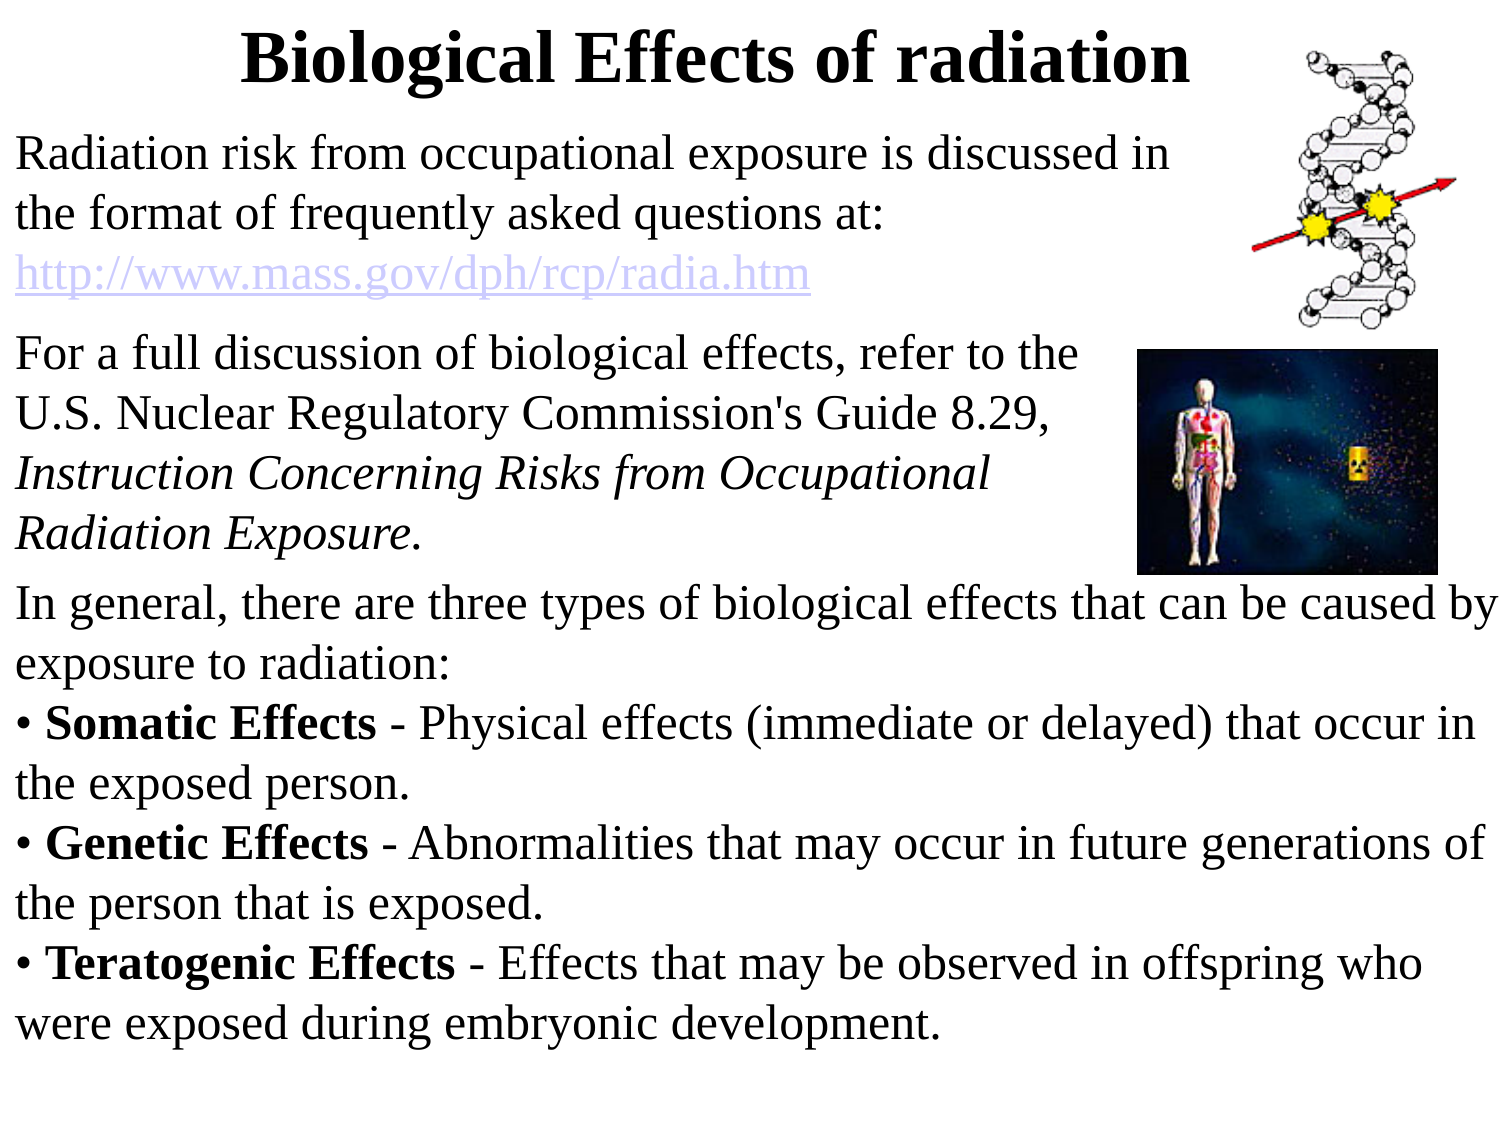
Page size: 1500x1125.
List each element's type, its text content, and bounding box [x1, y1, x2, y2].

text_box Radiation risk from occupational exposure is discussed in the format of frequently asked questions at: http://www.mass.gov/dph/rcp/radia.htm [0, 112, 1238, 308]
text_box In general, there are three types of biological effects that can be caused by exposure to radiation: • Somatic Effects - Physical effects (immediate or delayed) that occur in the exposed person. • Genetic Effects - Abnormalities that may occur in future generations of the person that is exposed. • Teratogenic Effects - Effects that may be observed in offspring who were exposed during embryonic development. [0, 562, 1500, 1058]
text_box Biological Effects of radiation [225, 0, 1207, 105]
picture [1137, 349, 1438, 576]
text_box For a full discussion of biological effects, refer to the U.S. Nuclear Regulatory Commission's Guide 8.29, Instruction Concerning Risks from Occupational Radiation Exposure. [0, 312, 1175, 562]
picture [1249, 49, 1459, 332]
